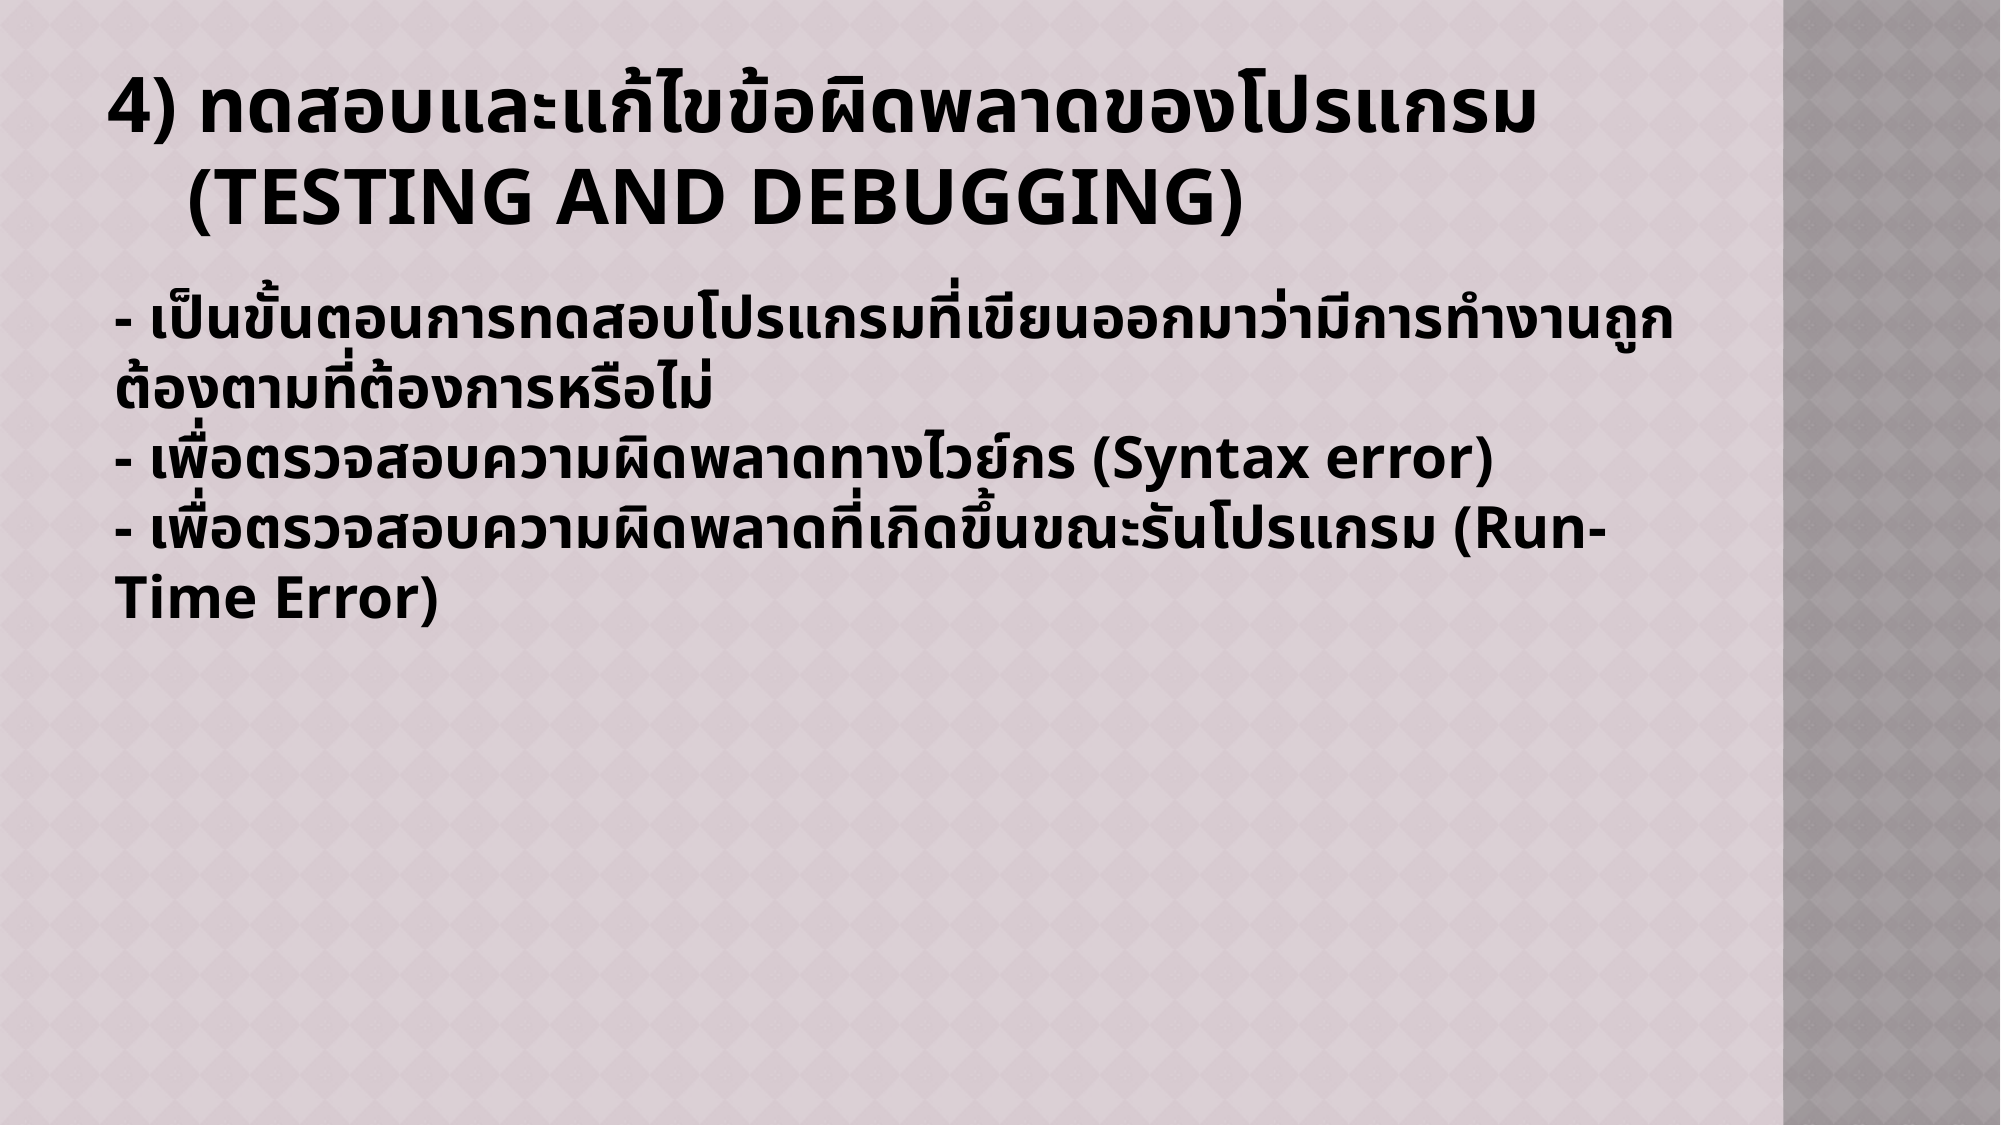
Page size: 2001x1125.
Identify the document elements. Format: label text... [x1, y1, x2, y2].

text_box - เป็นขั้นตอนการทดสอบโปรแกรมที่เขียนออกมาว่ามีการทำงานถูกต้องตามที่ต้องการหรือไม่ - เพื่อตรวจสอบความผิดพลาดทางไวย์กร (Syntax error) - เพื่อตรวจสอบความผิดพลาดที่เกิดขึ้นขณะรันโปรแกรม (Run-Time Error) [99, 272, 1696, 638]
title 4) ทดสอบและแก้ไขข้อผิดพลาดของโปรแกรม (Testing and Debugging) [99, 52, 1779, 240]
